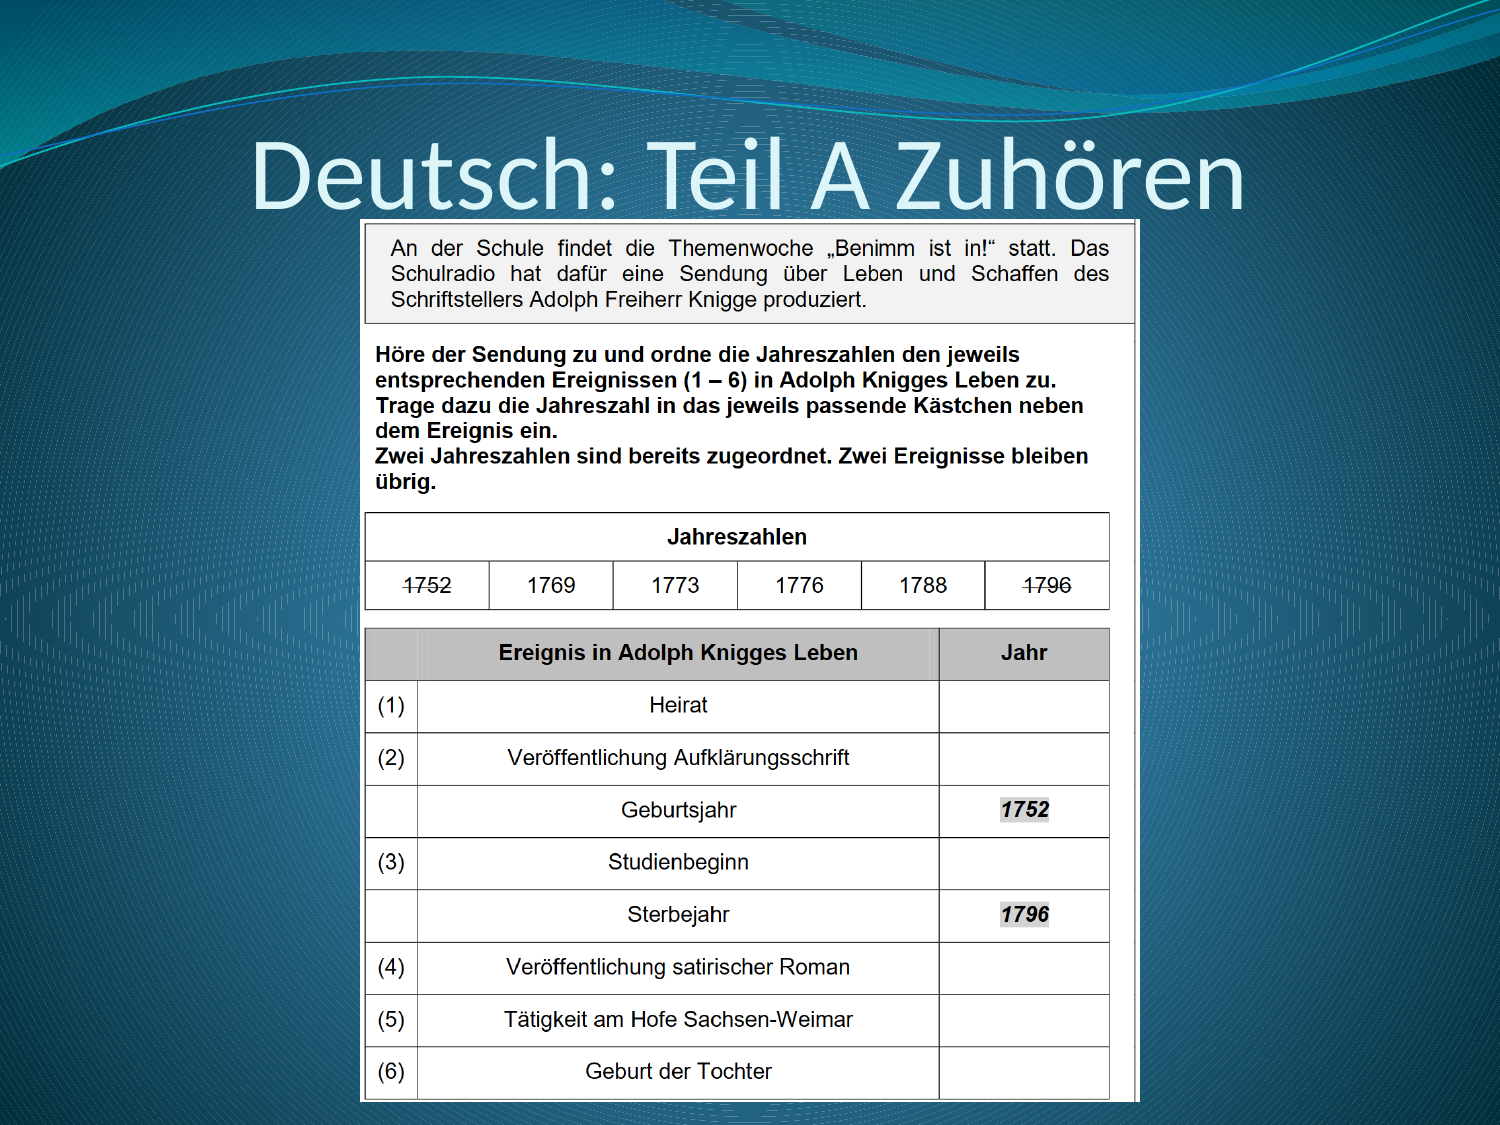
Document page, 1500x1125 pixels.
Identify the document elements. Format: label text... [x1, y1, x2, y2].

picture [359, 219, 1140, 1102]
title Deutsch: Teil A Zuhören [75, 42, 1425, 231]
